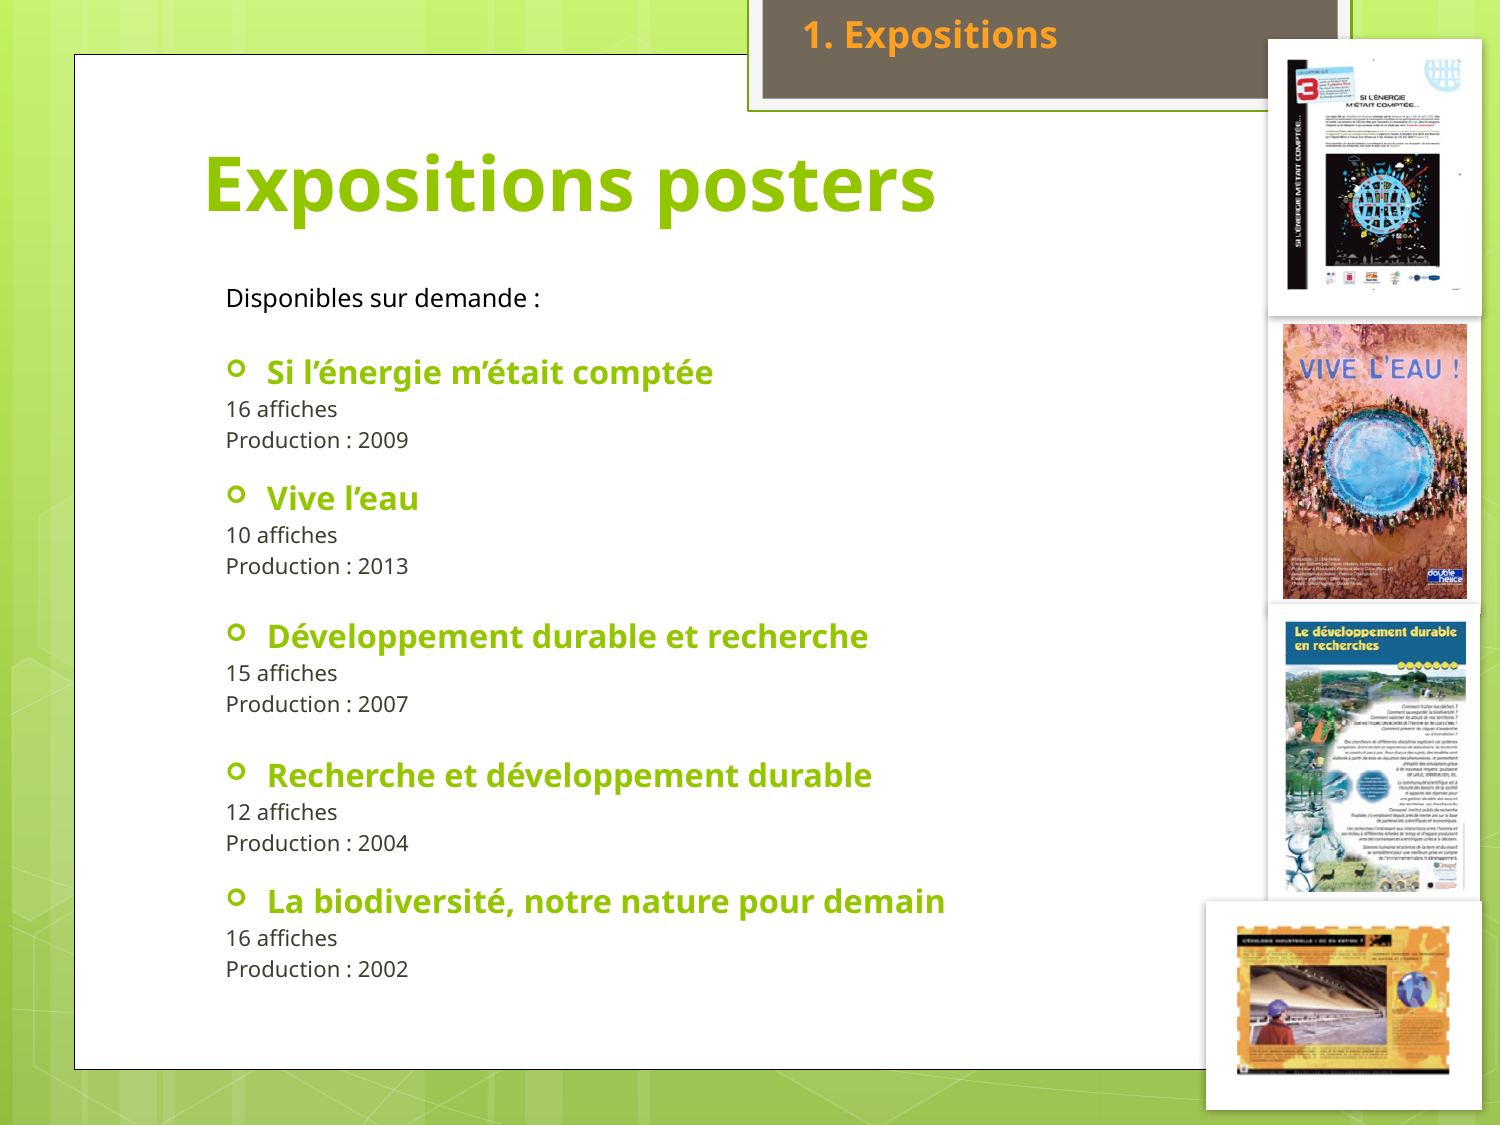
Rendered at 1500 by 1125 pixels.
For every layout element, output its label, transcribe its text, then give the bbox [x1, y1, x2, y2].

title Expositions posters [187, 127, 1263, 234]
picture [1282, 618, 1466, 895]
picture [1282, 323, 1467, 600]
text_box 1. Expositions [787, 3, 1324, 64]
picture [1220, 914, 1469, 1096]
list Disponibles sur demande : Si l’énergie m’était comptée 16 affiches Production : 2009 Vive l’eau 10 affiches Production : 2013 Développement durable et recherche 15 affiches Production : 2007 Recherche et développement durable 12 affiches Production : 2004 La biodiversité, notre nature pour demain 16 affiches Production : 2002 [200, 274, 1243, 992]
picture [1282, 53, 1469, 302]
